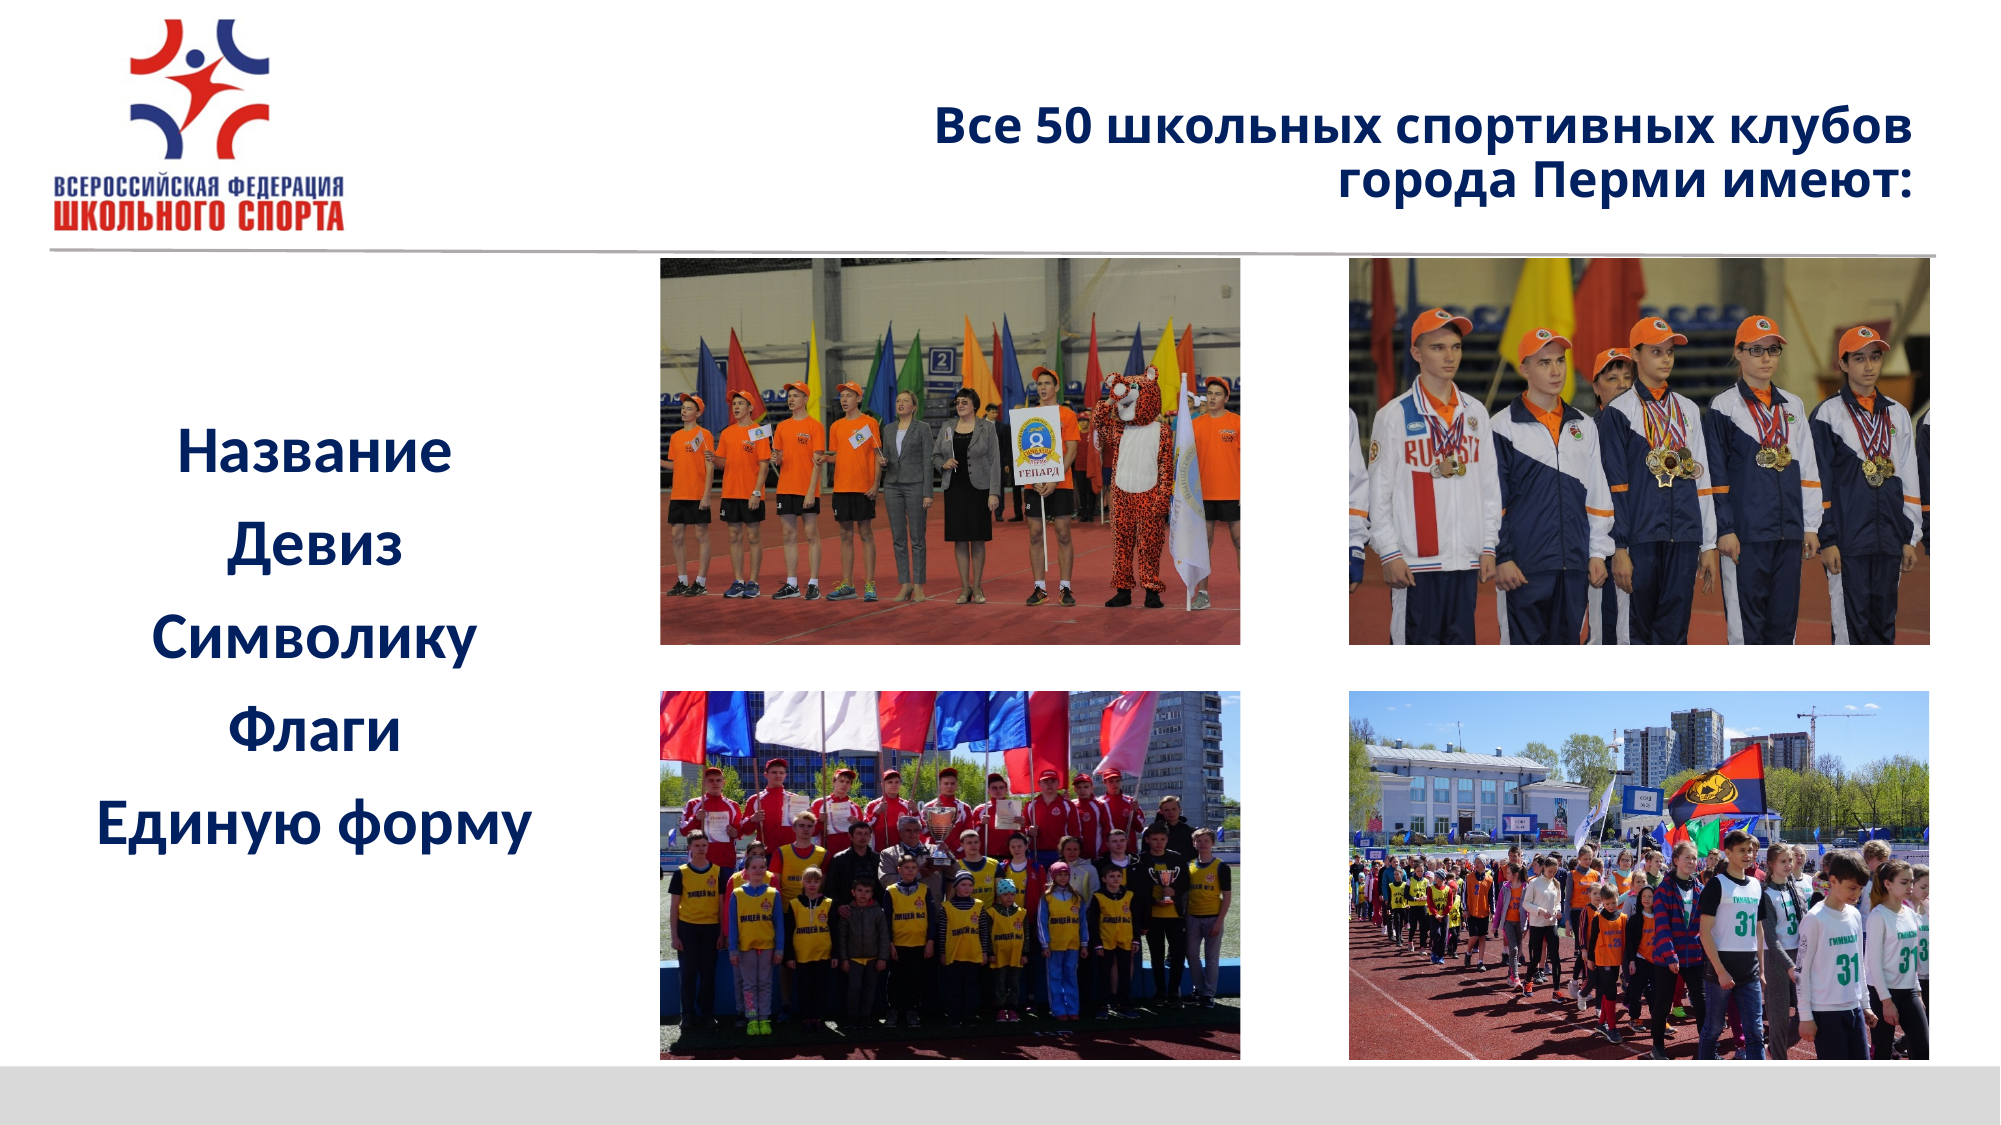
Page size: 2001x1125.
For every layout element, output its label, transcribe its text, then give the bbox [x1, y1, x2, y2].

text_box [0, 1065, 2000, 1125]
picture [1349, 691, 1930, 1060]
picture [660, 691, 1241, 1060]
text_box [49, 249, 1937, 256]
picture [49, 17, 348, 231]
title Все 50 школьных спортивных клубов города Перми имеют: [723, 59, 1930, 249]
list Название Девиз Символику Флаги Единую форму [65, 306, 566, 1017]
picture [660, 258, 1241, 645]
picture [1349, 258, 1930, 645]
